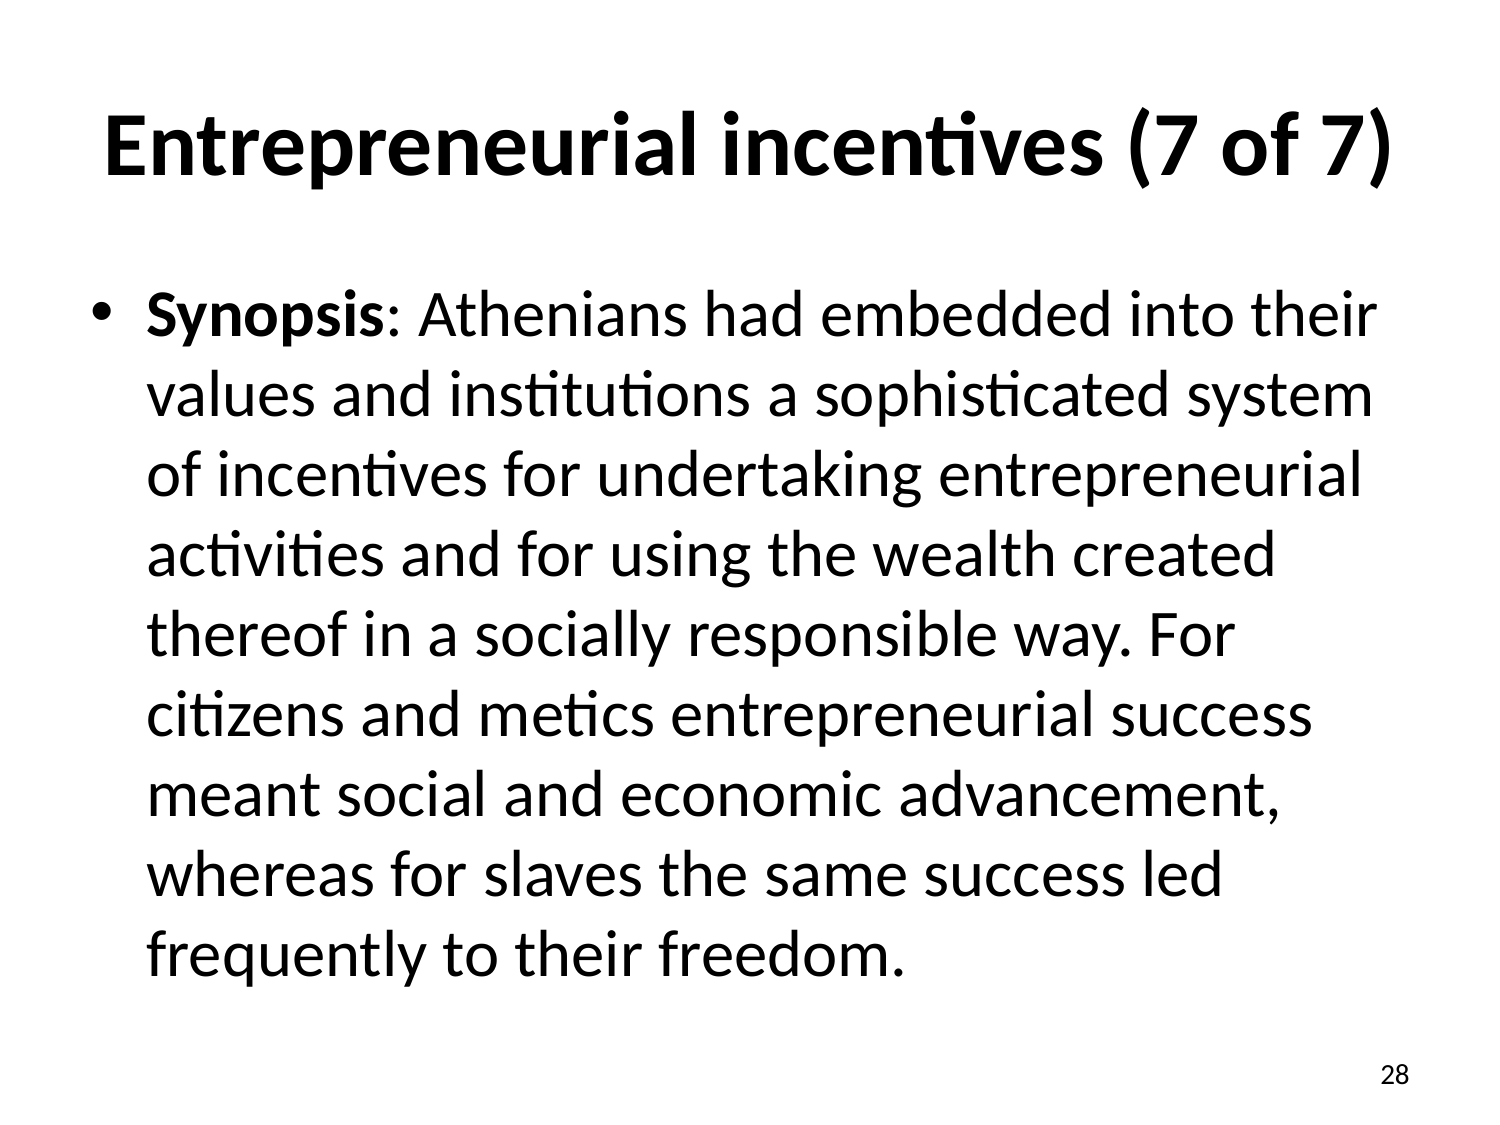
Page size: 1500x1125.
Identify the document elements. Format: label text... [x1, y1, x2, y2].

title Entrepreneurial incentives (7 of 7) [75, 45, 1425, 233]
slide_number 28 [1074, 1042, 1425, 1103]
list Synopsis: Athenians had embedded into their values and institutions a sophisticated system of incentives for undertaking entrepreneurial activities and for using the wealth created thereof in a socially responsible way. For citizens and metics entrepreneurial success meant social and economic advancement, whereas for slaves the same success led frequently to their freedom. [75, 262, 1425, 1005]
